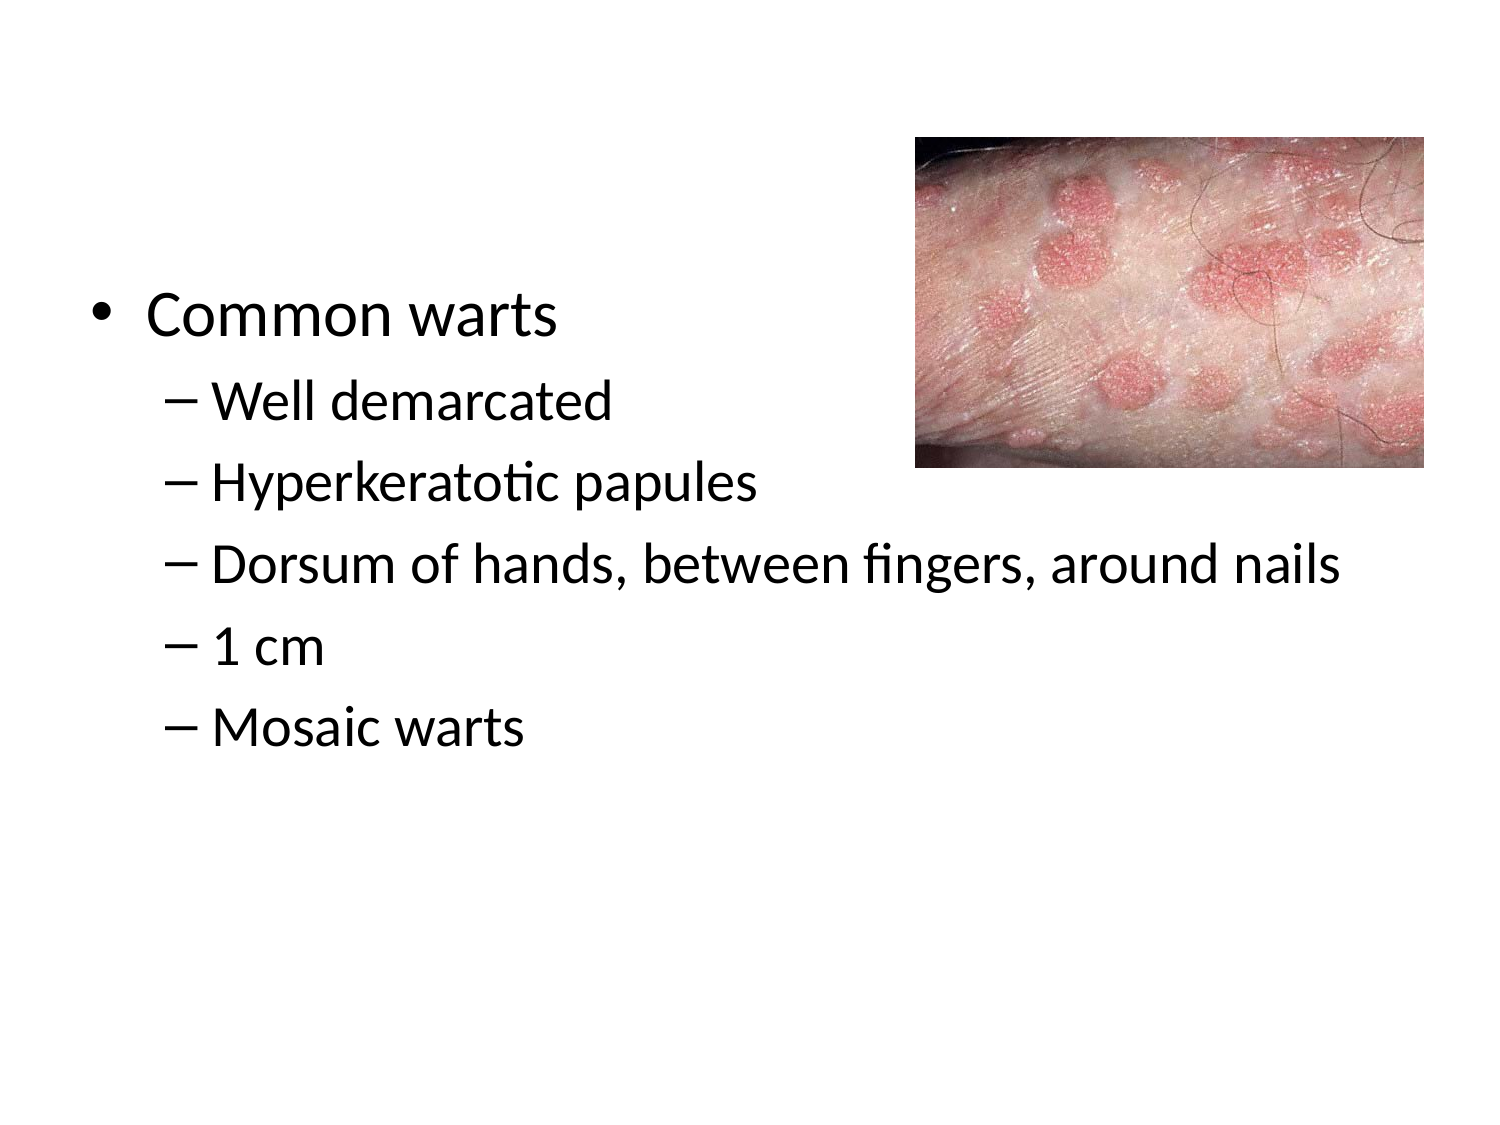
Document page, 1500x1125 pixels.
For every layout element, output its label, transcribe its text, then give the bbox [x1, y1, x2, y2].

list Common warts Well demarcated Hyperkeratotic papules Dorsum of hands, between fingers, around nails 1 cm Mosaic warts [75, 262, 1425, 1005]
picture [915, 136, 1425, 469]
